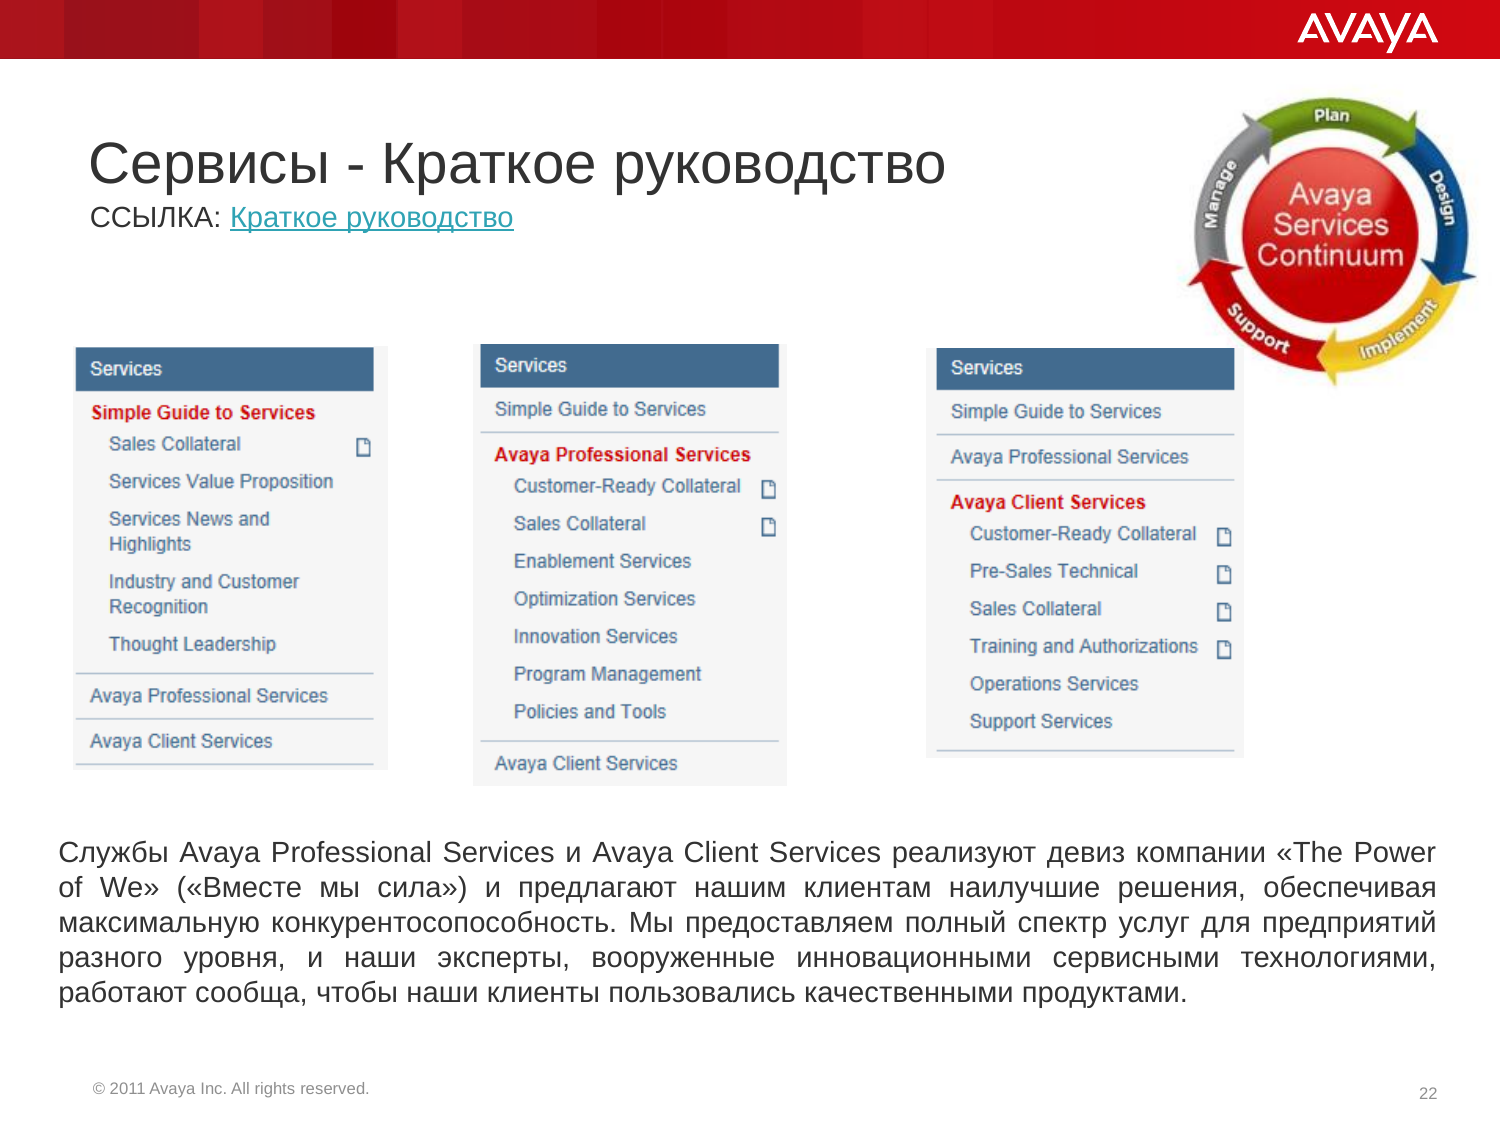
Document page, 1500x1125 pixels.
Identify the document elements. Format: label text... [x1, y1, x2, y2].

text_box Сервисы - Краткое руководство [73, 122, 1147, 249]
picture [473, 344, 787, 786]
picture [73, 345, 388, 770]
picture [926, 60, 1500, 759]
text_box Службы Avaya Professional Services и Avaya Client Services реализуют девиз компании «The Power of We» («Вместе мы сила») и предлагают нашим клиентам наилучшие решения, обеспечивая максимальную конкурентосопособность. Мы предоставляем полный спектр услуг для предприятий разного уровня, и наши эксперты, вооруженные инновационными сервисными технологиями, работают сообща, чтобы наши клиенты пользовались качественными продуктами. [43, 825, 1453, 1016]
text_box ССЫЛКА: Краткое руководство [75, 190, 1147, 241]
